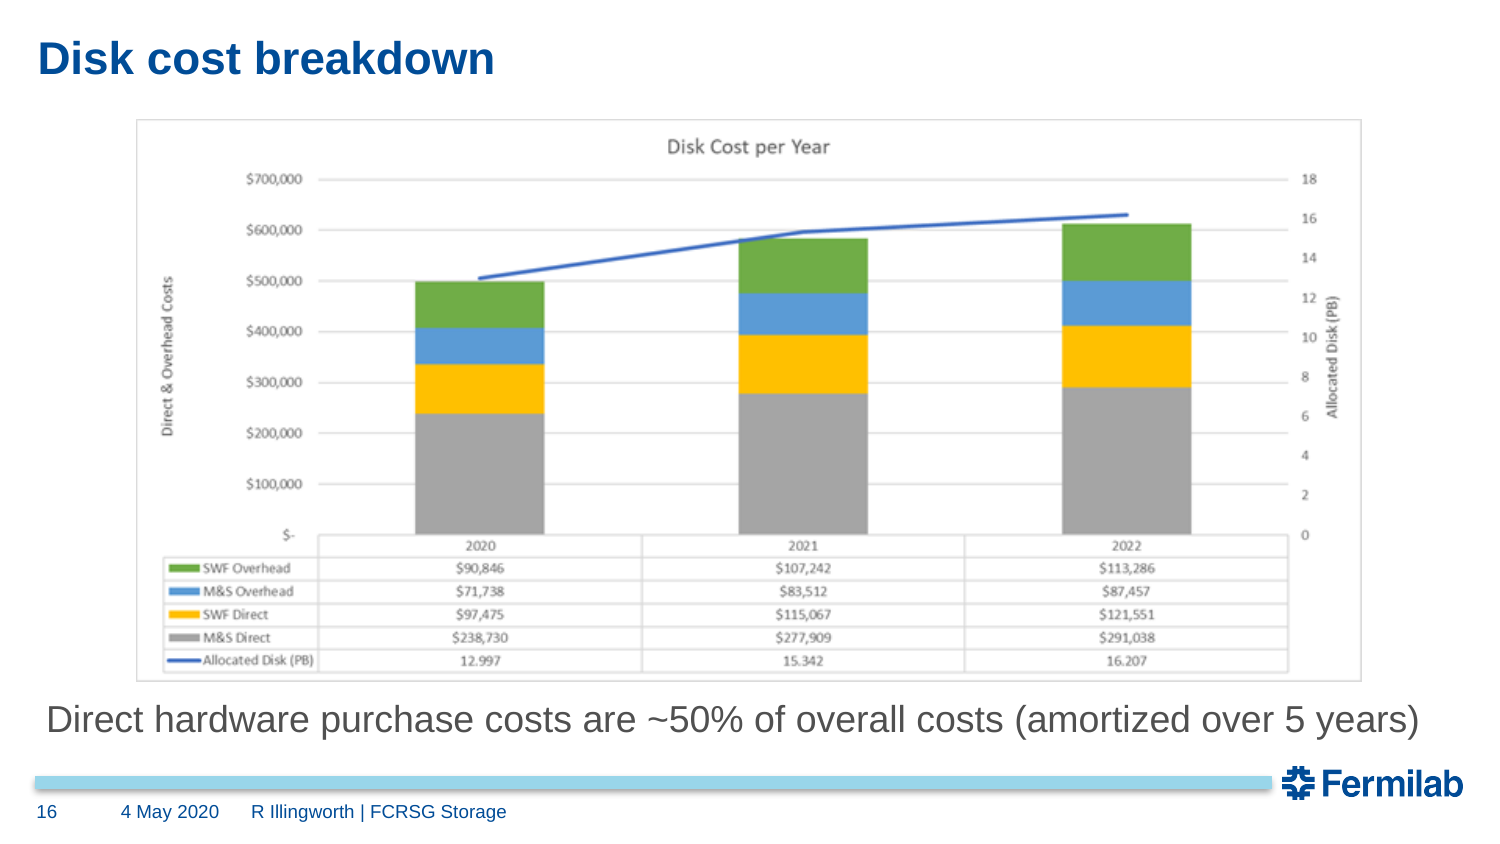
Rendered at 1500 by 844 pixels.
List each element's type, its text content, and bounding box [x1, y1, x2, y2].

list Direct hardware purchase costs are ~50% of overall costs (amortized over 5 years) [46, 695, 1469, 765]
picture [136, 119, 1362, 683]
slide_number 16 [36, 800, 105, 830]
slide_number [120, 800, 232, 830]
footer R Illingworth | FCRSG Storage [251, 800, 1279, 831]
picture [1282, 766, 1463, 800]
title Disk cost breakdown [37, 30, 1463, 84]
